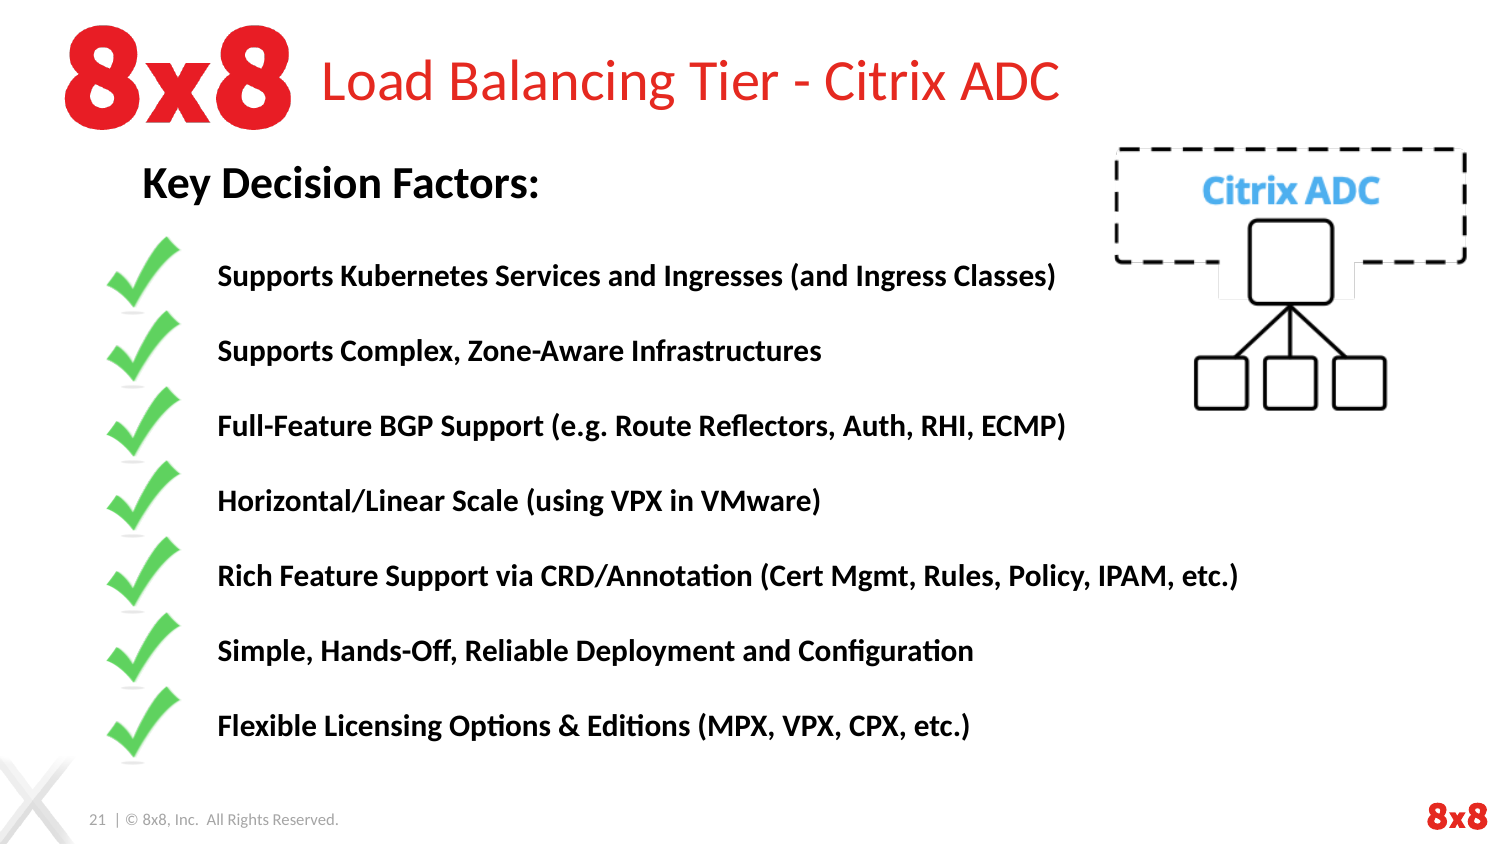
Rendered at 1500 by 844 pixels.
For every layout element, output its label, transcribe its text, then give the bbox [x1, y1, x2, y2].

picture [0, 756, 76, 844]
title Load Balancing Tier - Citrix ADC [306, 20, 1446, 134]
text_box Key Decision Factors: Supports Kubernetes Services and Ingresses (and Ingress Classes) Supports Complex, Zone-Aware Infrastructures Full-Feature BGP Support (e.g. Route Reflectors, Auth, RHI, ECMP) Horizontal/Linear Scale (using VPX in VMware) Rich Feature Support via CRD/Annotation (Cert Mgmt, Rules, Policy, IPAM, etc.) Simple, Hands-Off, Reliable Deployment and Configuration Flexible Licensing Options & Editions (MPX, VPX, CPX, etc.) [127, 137, 1360, 749]
picture [105, 236, 182, 765]
picture [1113, 144, 1468, 412]
picture [60, 20, 296, 135]
